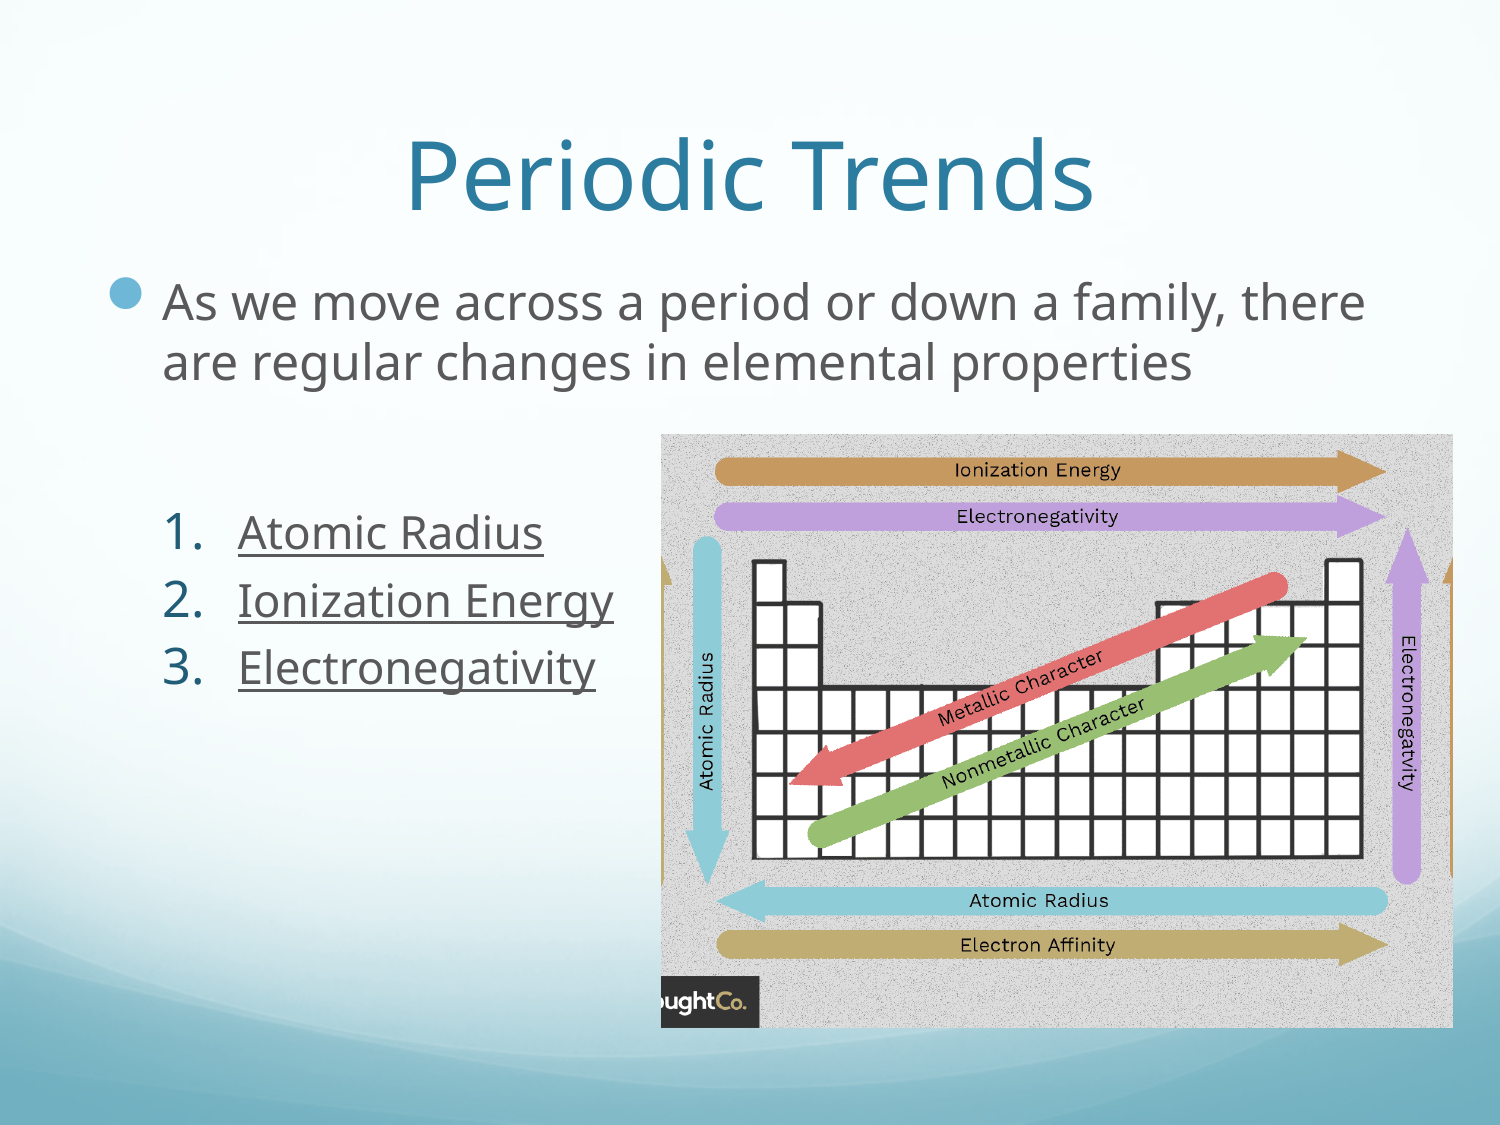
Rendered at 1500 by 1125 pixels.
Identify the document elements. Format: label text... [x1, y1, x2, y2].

title Periodic Trends [90, 17, 1410, 237]
list As we move across a period or down a family, there are regular changes in elemental properties Atomic Radius Ionization Energy Electronegativity [90, 262, 1410, 975]
picture [660, 433, 1454, 1029]
